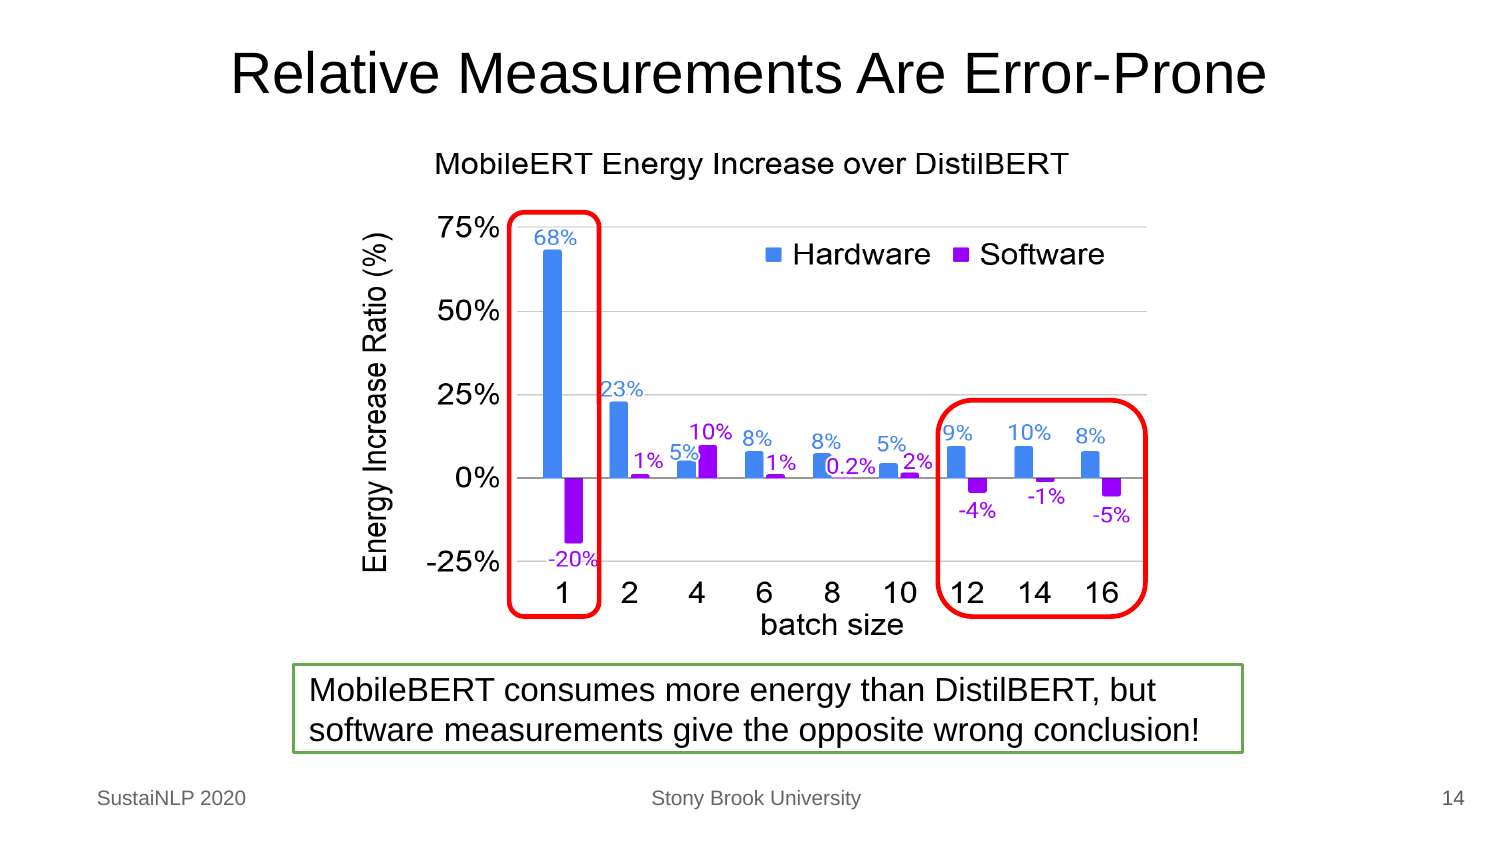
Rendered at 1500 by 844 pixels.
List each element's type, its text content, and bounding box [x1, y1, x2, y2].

slide_number ‹#› [1389, 764, 1480, 830]
title Relative Measurements Are Error-Prone [0, 19, 1500, 109]
text_box MobileBERT consumes more energy than DistilBERT, but software measurements give the opposite wrong conclusion! [293, 664, 1243, 753]
picture [328, 120, 1172, 665]
